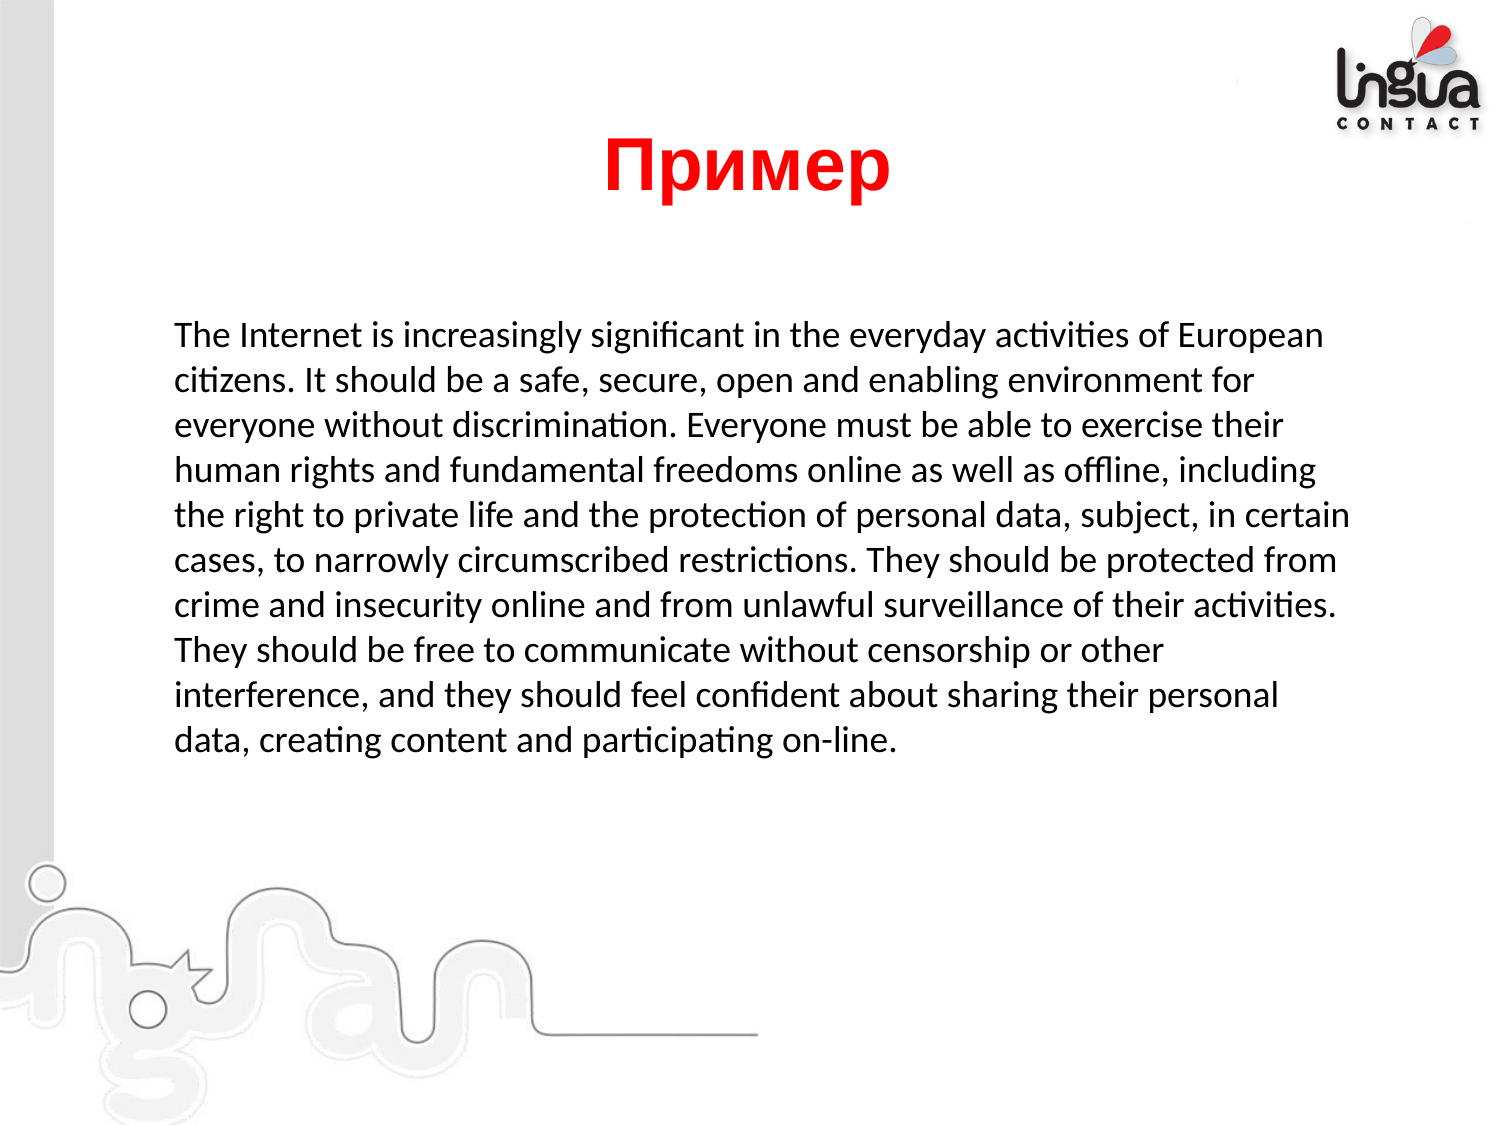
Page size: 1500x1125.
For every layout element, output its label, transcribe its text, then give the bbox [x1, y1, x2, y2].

picture [0, 0, 1500, 1125]
text_box The Internet is increasingly significant in the everyday activities of European citizens. It should be a safe, secure, open and enabling environment for everyone without discrimination. Everyone must be able to exercise their human rights and fundamental freedoms online as well as offline, including the right to private life and the protection of personal data, subject, in certain cases, to narrowly circumscribed restrictions. They should be protected from crime and insecurity online and from unlawful surveillance of their activities. They should be free to communicate without censorship or other interference, and they should feel confident about sharing their personal data, creating content and participating on-line. [159, 302, 1376, 768]
text_box Пример [139, 54, 1357, 268]
